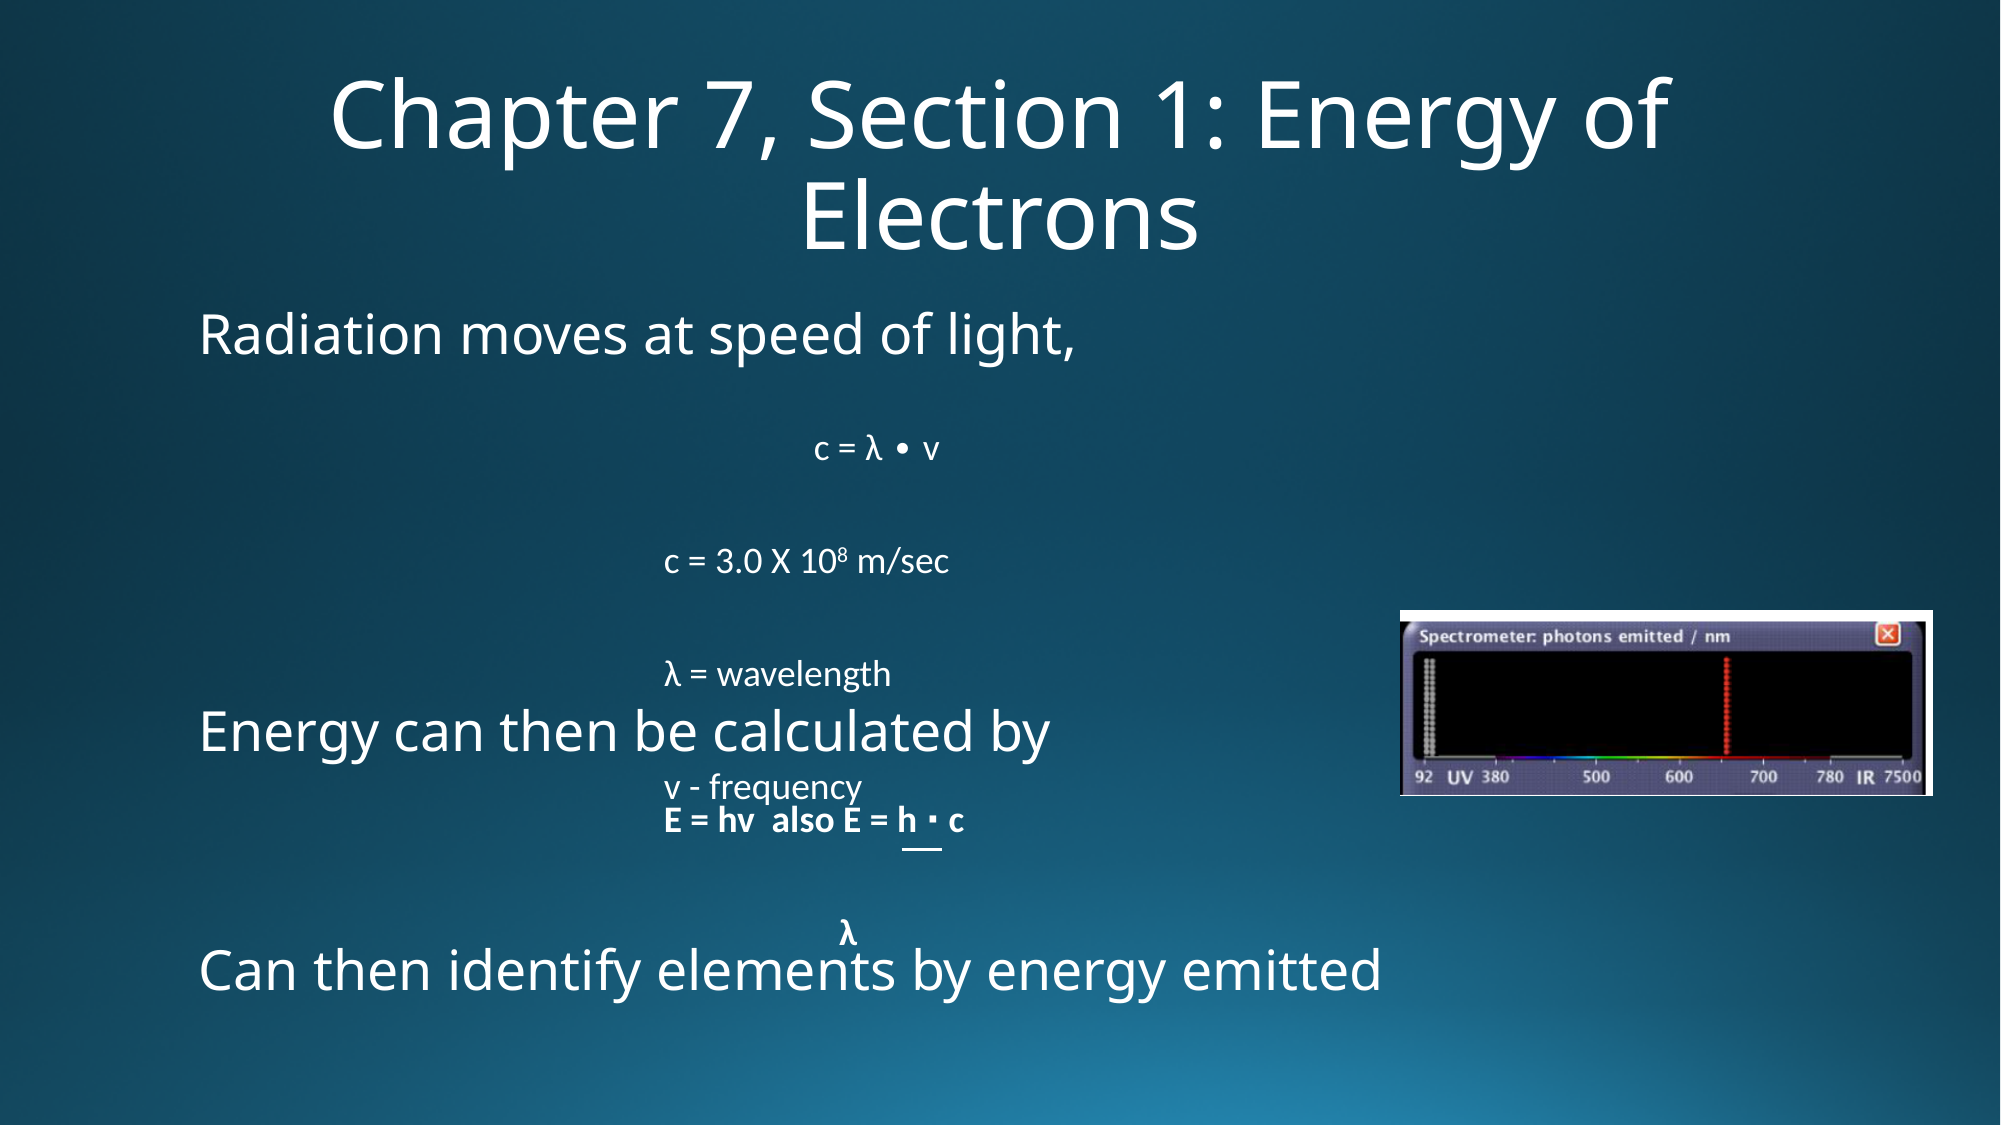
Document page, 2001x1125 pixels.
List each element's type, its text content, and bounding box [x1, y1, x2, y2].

text_box c = λ ∙ v c = 3.0 X 108 m/sec λ = wavelength v - frequency [648, 412, 988, 784]
title Chapter 7, Section 1: Energy of Electrons [137, 59, 1863, 278]
picture [0, 0, 2001, 1125]
list Radiation moves at speed of light, Energy can then be calculated by Can then identify elements by energy emitted [183, 299, 1863, 1014]
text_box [648, 784, 1007, 960]
